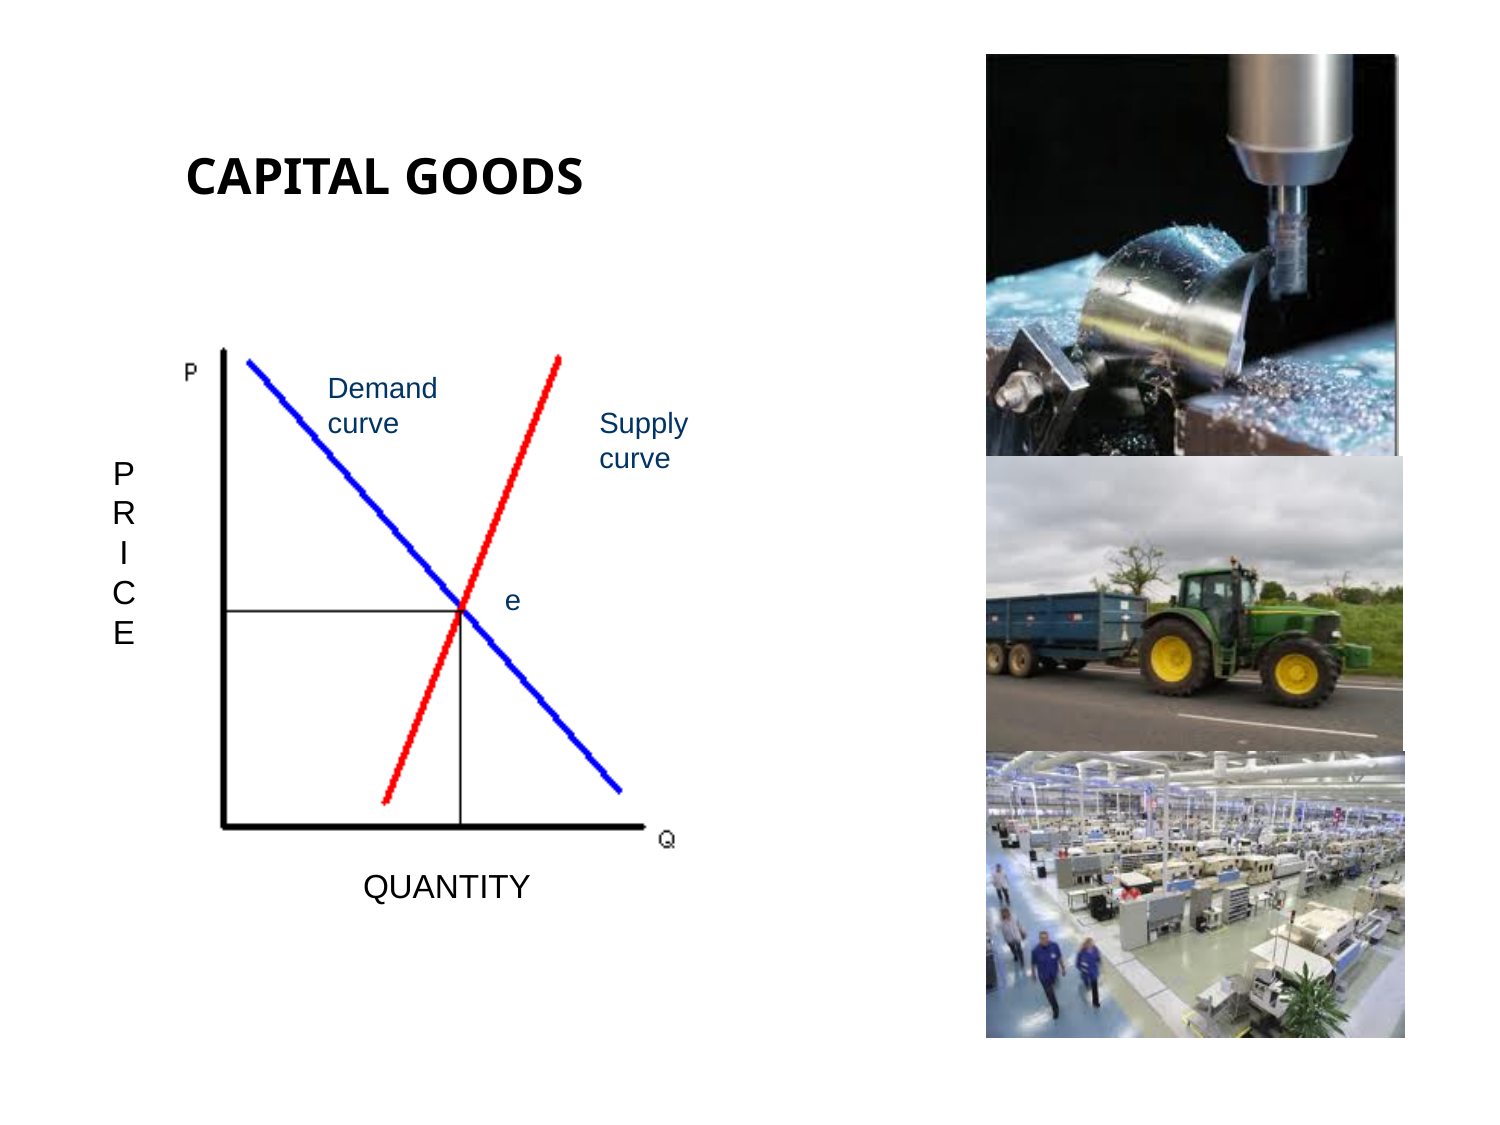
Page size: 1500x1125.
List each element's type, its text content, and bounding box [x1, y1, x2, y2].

picture [986, 54, 1405, 1038]
picture [171, 326, 714, 882]
text_box CAPITAL GOODS [171, 137, 656, 212]
text_box QUANTITY [348, 882, 573, 913]
text_box P R I C E [76, 444, 171, 659]
